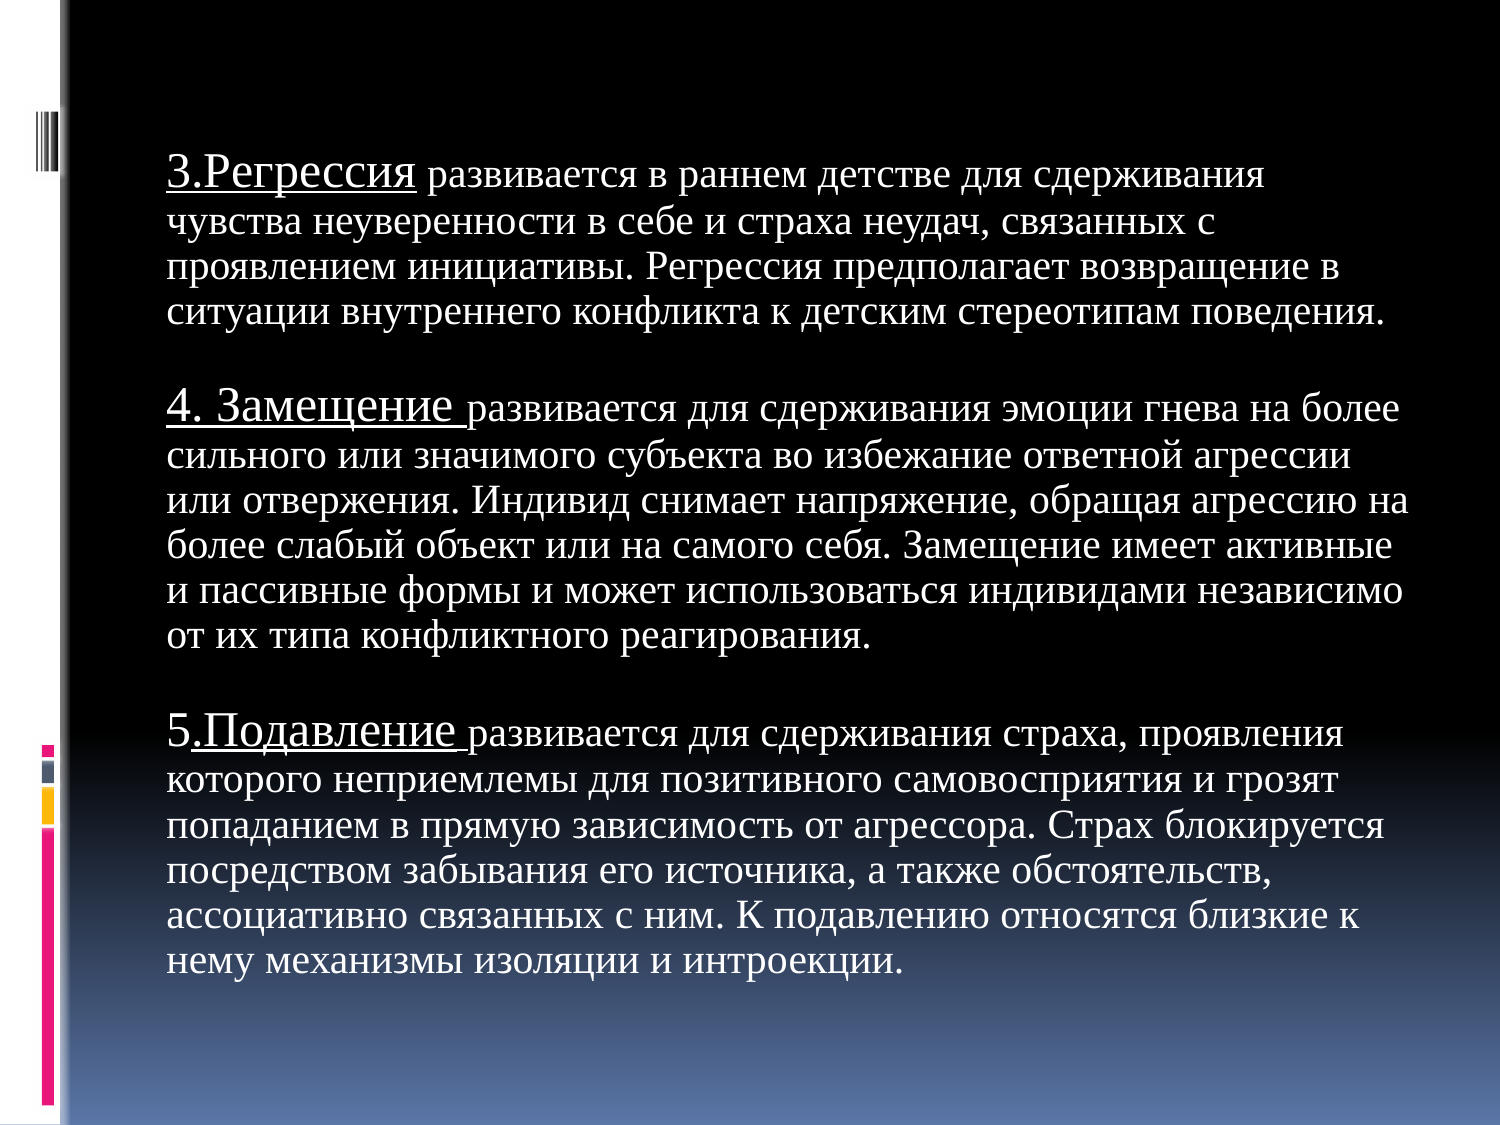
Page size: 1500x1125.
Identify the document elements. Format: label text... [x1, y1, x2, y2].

subtitle 3.Регрессия развивается в раннем детстве для сдерживания чувства неуверенности в себе и страха неудач, связанных с проявлением инициативы. Регрессия предполагает возвращение в ситуации внутреннего конфликта к детским стереотипам поведения. 4. Замещение развивается для сдерживания эмоции гнева на более сильного или значимого субъекта во избежание ответной агрессии или отвержения. Индивид снимает напряжение, обращая агрессию на более слабый объект или на самого себя. Замещение имеет активные и пассивные формы и может использоваться индивидами независимо от их типа конфликтного реагирования. 5.Подавление развивается для сдерживания страха, проявления которого неприемлемы для позитивного самовосприятия и грозят попаданием в прямую зависимость от агрессора. Страх блокируется посредством забывания его источника, а также обстоятельств, ассоциативно связанных с ним. К подавлению относятся близкие к нему механизмы изоляции и интроекции. [149, 66, 1426, 1036]
